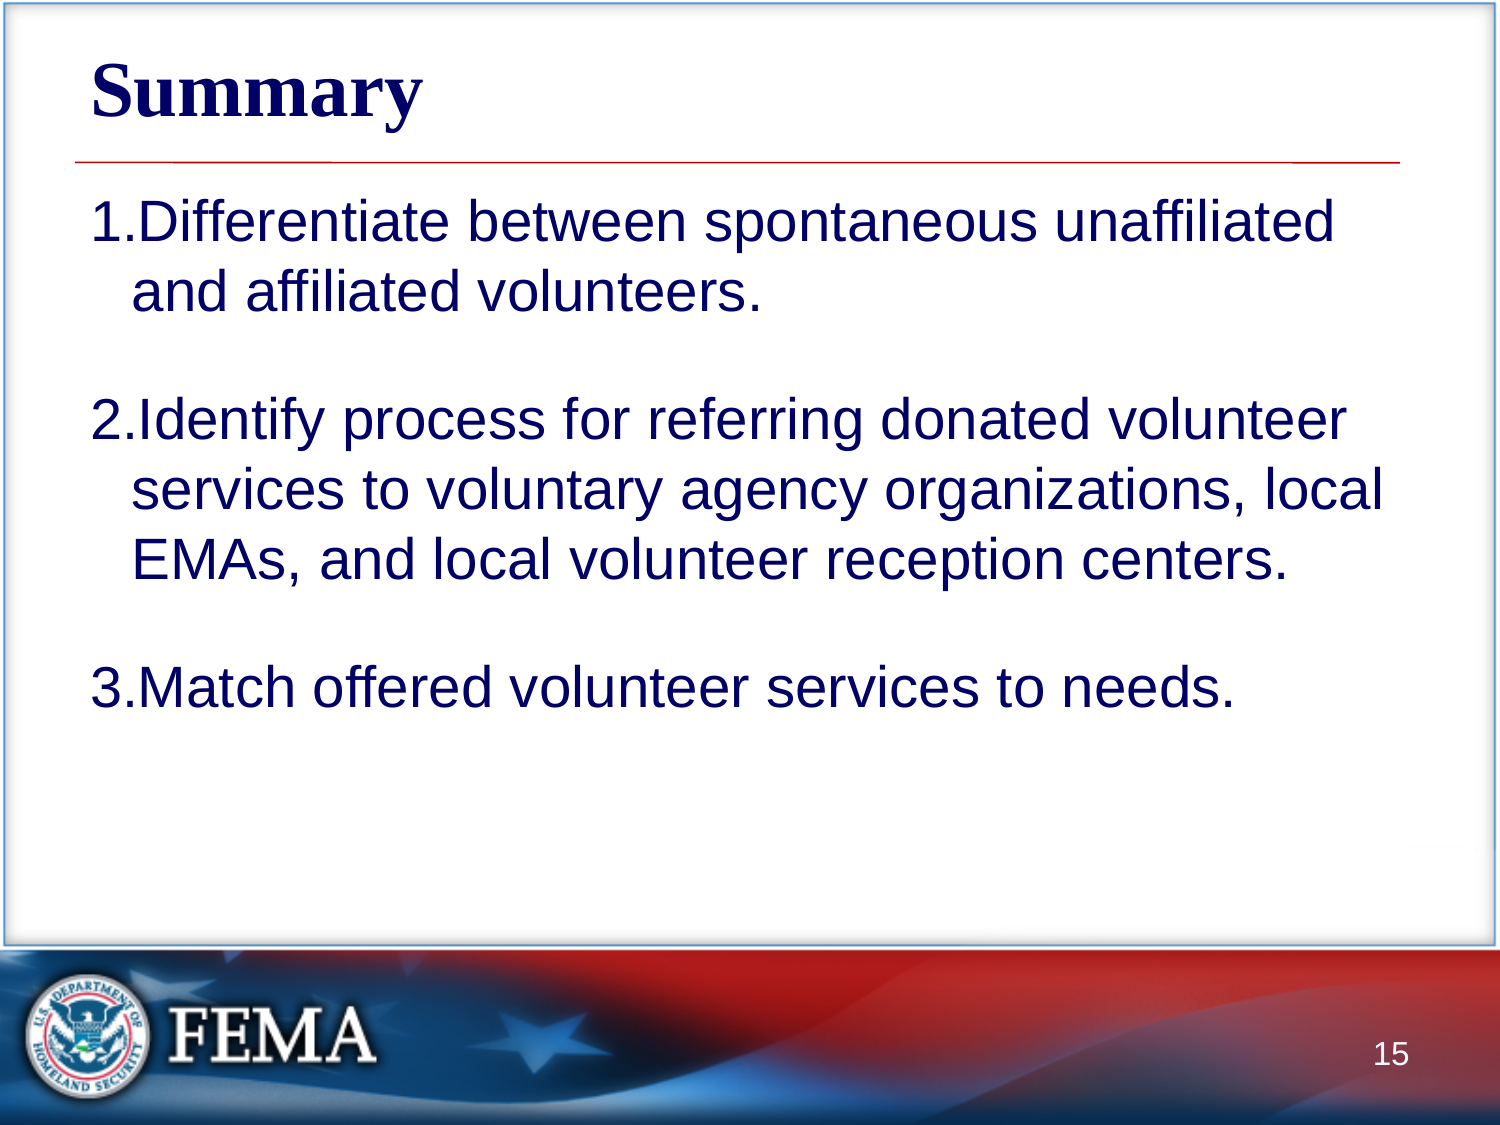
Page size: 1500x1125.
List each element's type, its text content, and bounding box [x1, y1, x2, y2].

slide_number 15 [1074, 1024, 1425, 1103]
picture [0, 0, 1500, 1125]
title Summary [75, 32, 1425, 138]
list Differentiate between spontaneous unaffiliated and affiliated volunteers. Identify process for referring donated volunteer services to voluntary agency organizations, local EMAs, and local volunteer reception centers. Match offered volunteer services to needs. [75, 175, 1425, 938]
